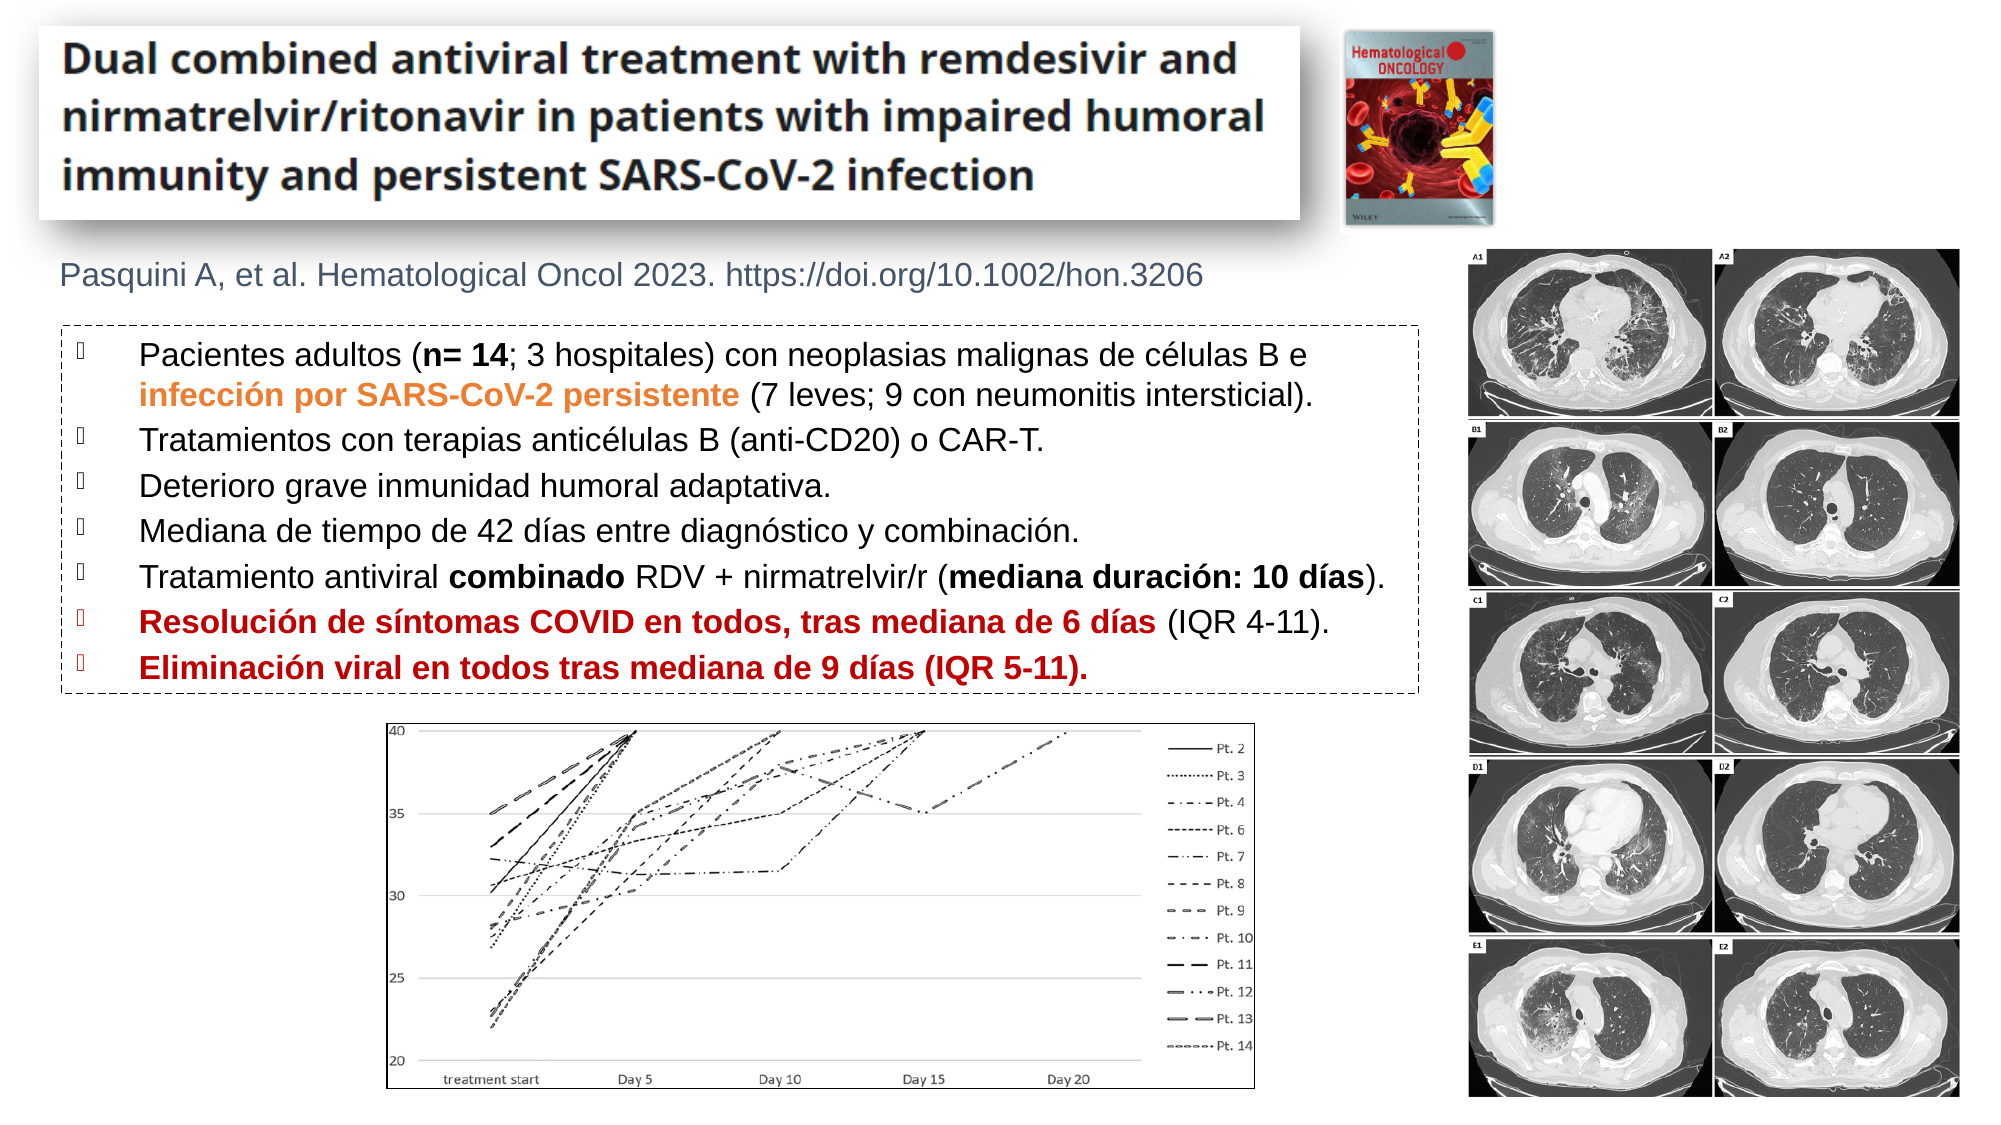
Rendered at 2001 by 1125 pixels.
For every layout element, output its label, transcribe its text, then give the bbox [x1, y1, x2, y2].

picture [1340, 28, 1497, 234]
picture [1466, 247, 1961, 1098]
text_box Pasquini A, et al. Hematological Oncol 2023. https://doi.org/10.1002/hon.3206 [39, 247, 1235, 305]
picture [387, 724, 1254, 1088]
text_box Pacientes adultos (n= 14; 3 hospitales) con neoplasias malignas de células B e infección por SARS-CoV-2 persistente (7 leves; 9 con neumonitis intersticial). Tratamientos con terapias anticélulas B (anti-CD20) o CAR-T. Deterioro grave inmunidad humoral adaptativa. Mediana de tiempo de 42 días entre diagnóstico y combinación. Tratamiento antiviral combinado RDV + nirmatrelvir/r (mediana duración: 10 días). Resolución de síntomas COVID en todos, tras mediana de 6 días (IQR 4-11). Eliminación viral en todos tras mediana de 9 días (IQR 5-11). [61, 325, 1419, 694]
picture [39, 26, 1300, 220]
